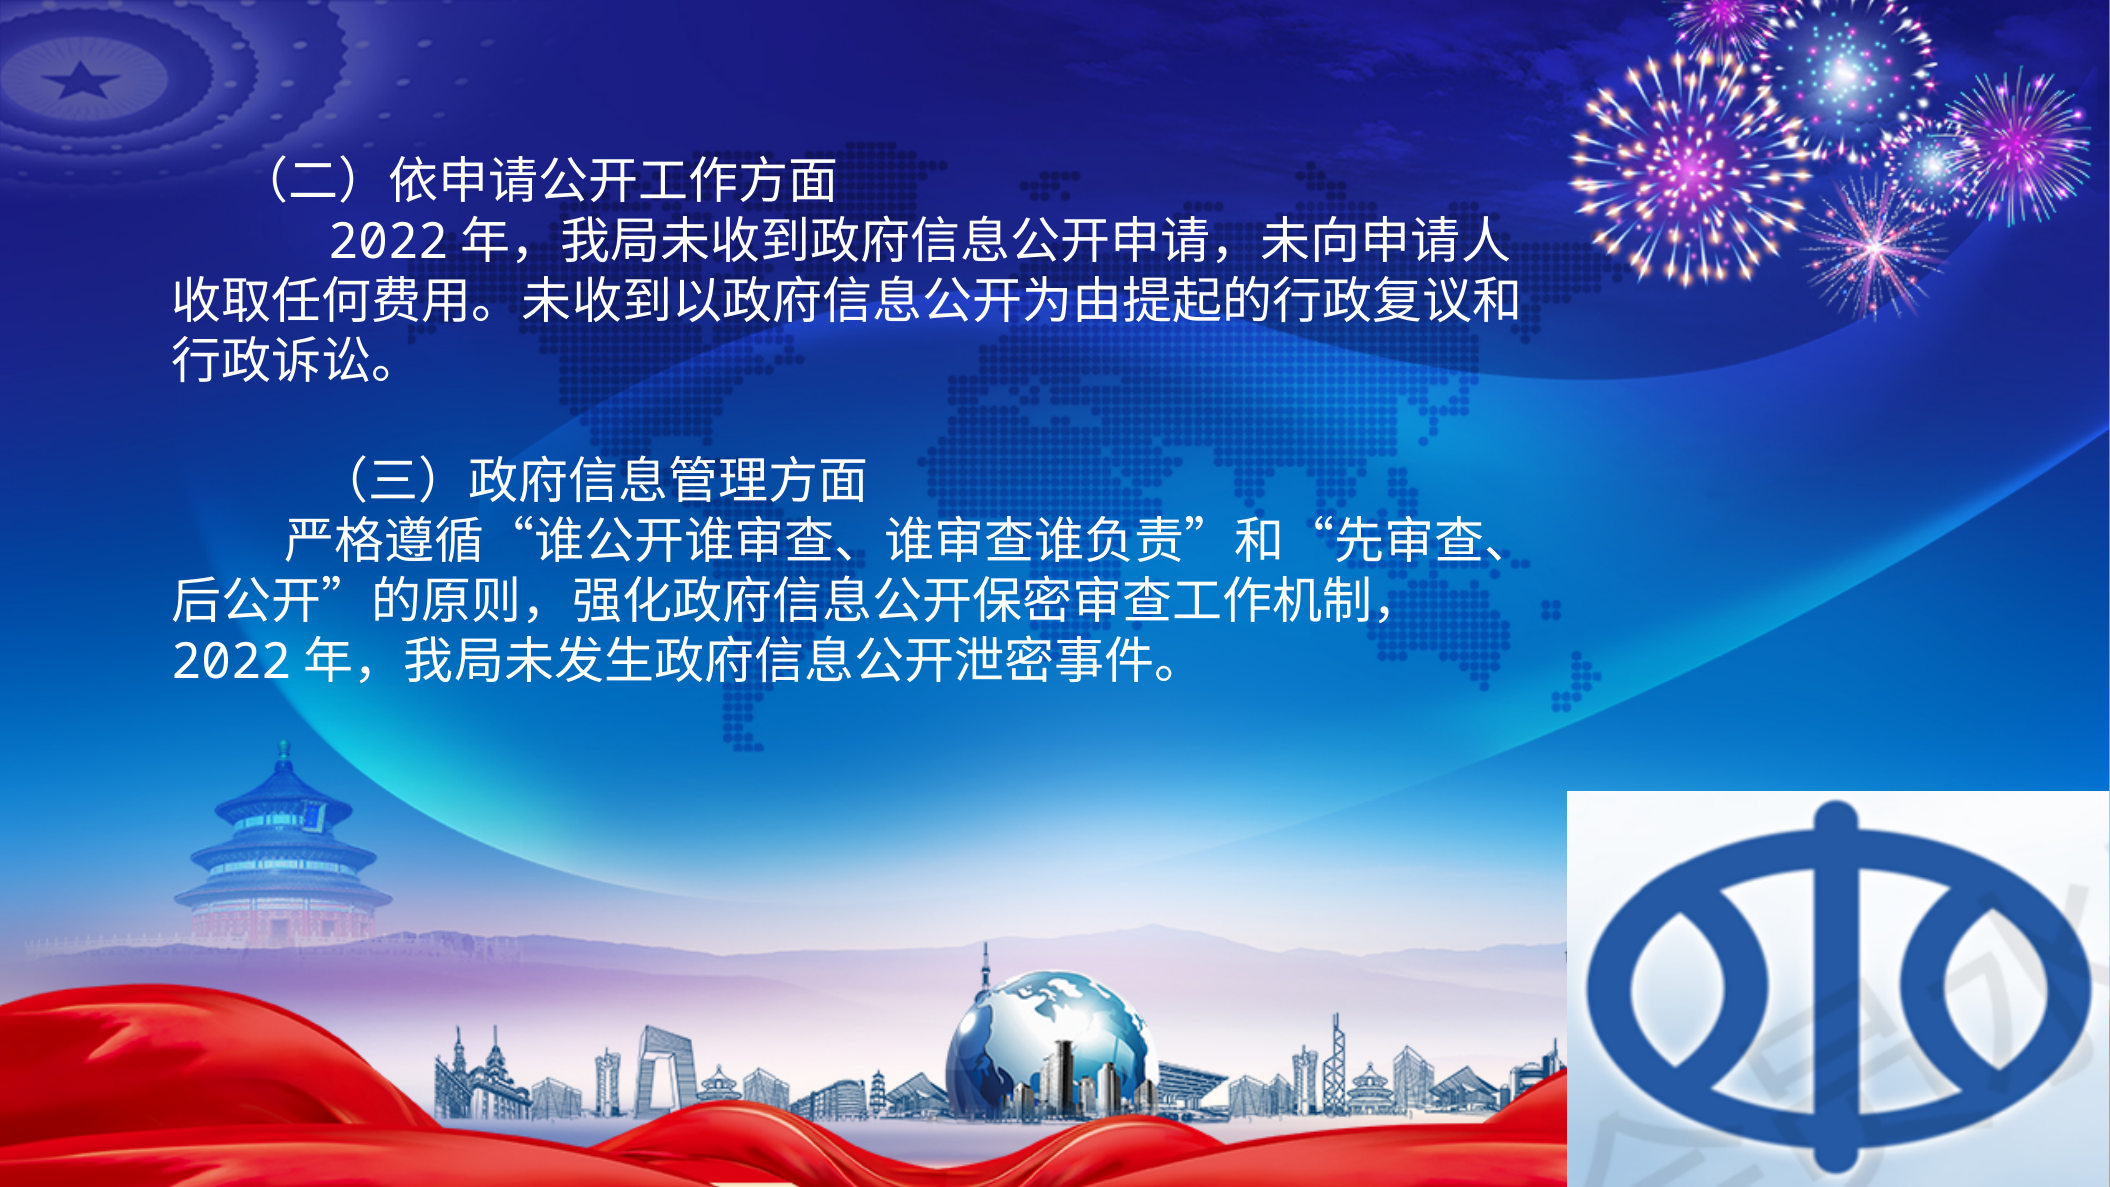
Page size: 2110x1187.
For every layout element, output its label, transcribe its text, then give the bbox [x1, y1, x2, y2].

text_box （二）依申请公开工作方面 2022年，我局未收到政府信息公开申请，未向申请人收取任何费用。未收到以政府信息公开为由提起的行政复议和行政诉讼。 （三）政府信息管理方面 严格遵循“谁公开谁审查、谁审查谁负责”和“先审查、后公开”的原则，强化政府信息公开保密审查工作机制， 2022年，我局未发生政府信息公开泄密事件。 [156, 141, 1551, 816]
picture [0, 0, 2110, 1187]
